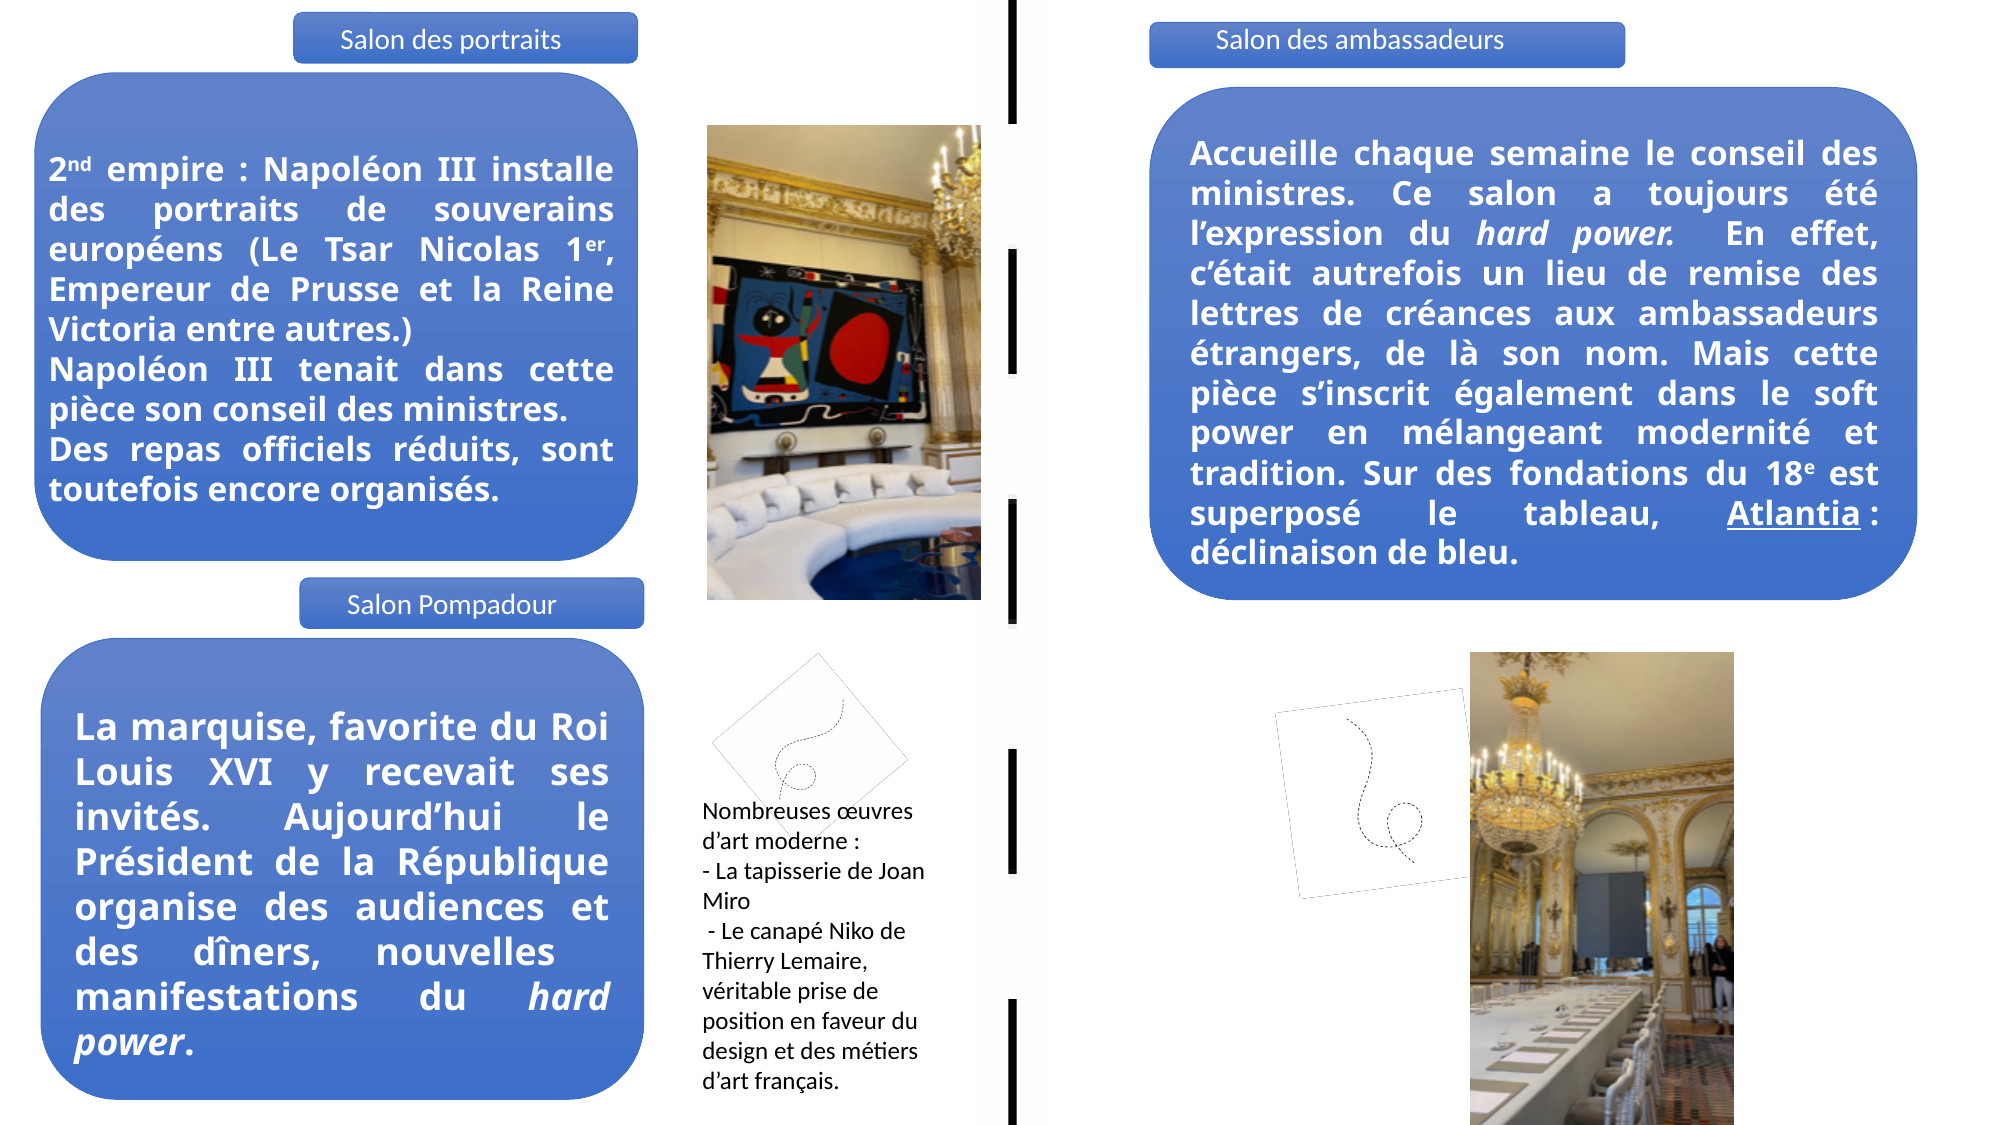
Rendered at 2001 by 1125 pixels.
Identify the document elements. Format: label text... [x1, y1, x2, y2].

picture [713, 654, 907, 820]
picture [974, 0, 1050, 125]
text_box [35, 72, 633, 141]
text_box [1163, 86, 1918, 572]
picture [1174, 652, 2000, 1125]
text_box [1231, 579, 1888, 601]
text_box Nombreuses œuvres d’art moderne : - La tapisserie de Joan Miro - Le canapé Niko de Thierry Lemaire, véritable prise de position en faveur du design et des métiers d’art français. [687, 787, 974, 1102]
text_box Salon Pompadour [306, 577, 638, 628]
text_box [43, 516, 399, 561]
text_box [40, 637, 645, 1100]
text_box Salon des ambassadeurs [1175, 12, 1600, 63]
text_box Accueille chaque semaine le conseil des ministres. Ce salon a toujours été l’expression du hard power. En effet, c’était autrefois un lieu de remise des lettres de créances aux ambassadeurs étrangers, de là son nom. Mais cette pièce s’inscrit également dans le soft power en mélangeant modernité et tradition. Sur des fondations du 18e est superposé le tableau, Atlantia : déclinaison de bleu. [1174, 124, 1895, 579]
picture [974, 600, 1050, 1125]
text_box [293, 11, 632, 64]
text_box Salon des portraits [306, 12, 638, 63]
text_box [299, 578, 645, 629]
text_box 2nd empire : Napoléon III installe des portraits de souverains européens (Le Tsar Nicolas 1er, Empereur de Prusse et la Reine Victoria entre autres.) Napoléon III tenait dans cette pièce son conseil des ministres. Des repas officiels réduits, sont toutefois encore organisés. [33, 141, 399, 516]
text_box [1149, 21, 1626, 69]
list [399, 125, 1288, 600]
text_box La marquise, favorite du Roi Louis XVI y recevait ses invités. Aujourd’hui le Président de la République organise des audiences et des dîners, nouvelles manifestations du hard power. [59, 695, 625, 1071]
